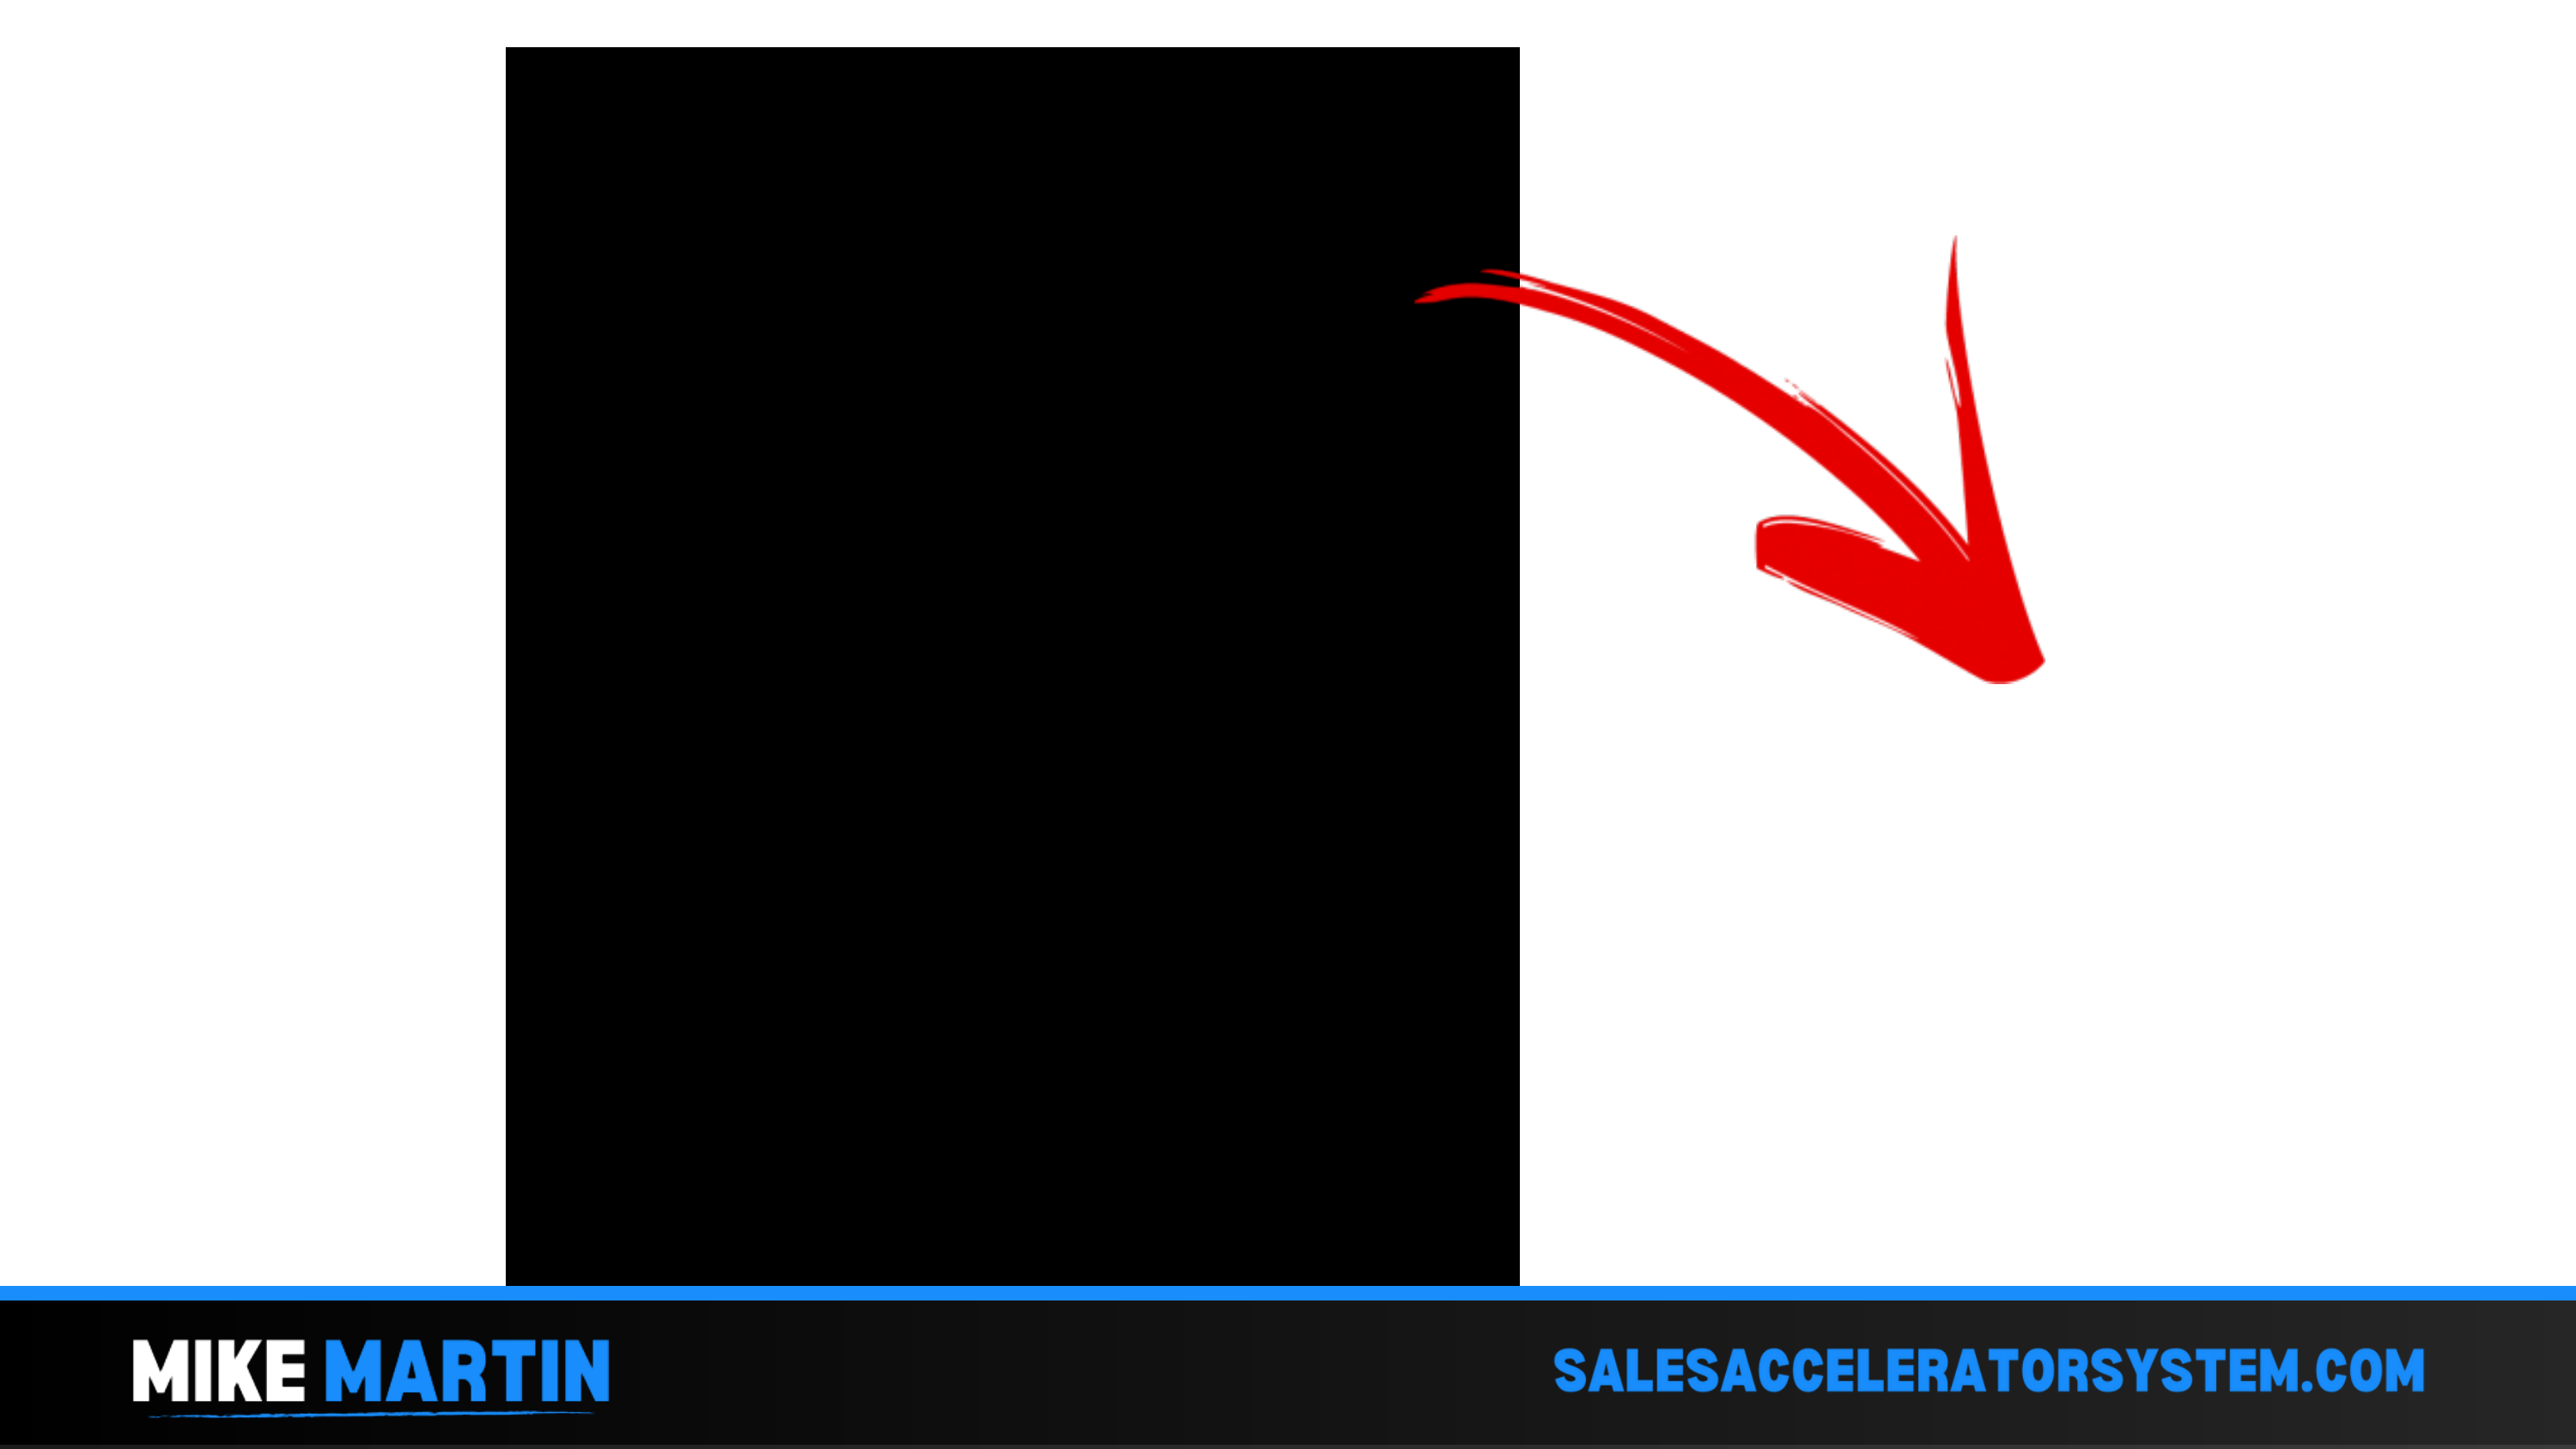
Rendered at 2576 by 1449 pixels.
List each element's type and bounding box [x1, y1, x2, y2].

text_box [505, 46, 1521, 1283]
text_box [1523, 235, 2046, 684]
text_box [0, 1285, 2576, 1301]
text_box [114, 1316, 629, 1434]
text_box [1547, 1334, 2432, 1403]
text_box [0, 1309, 2576, 1449]
